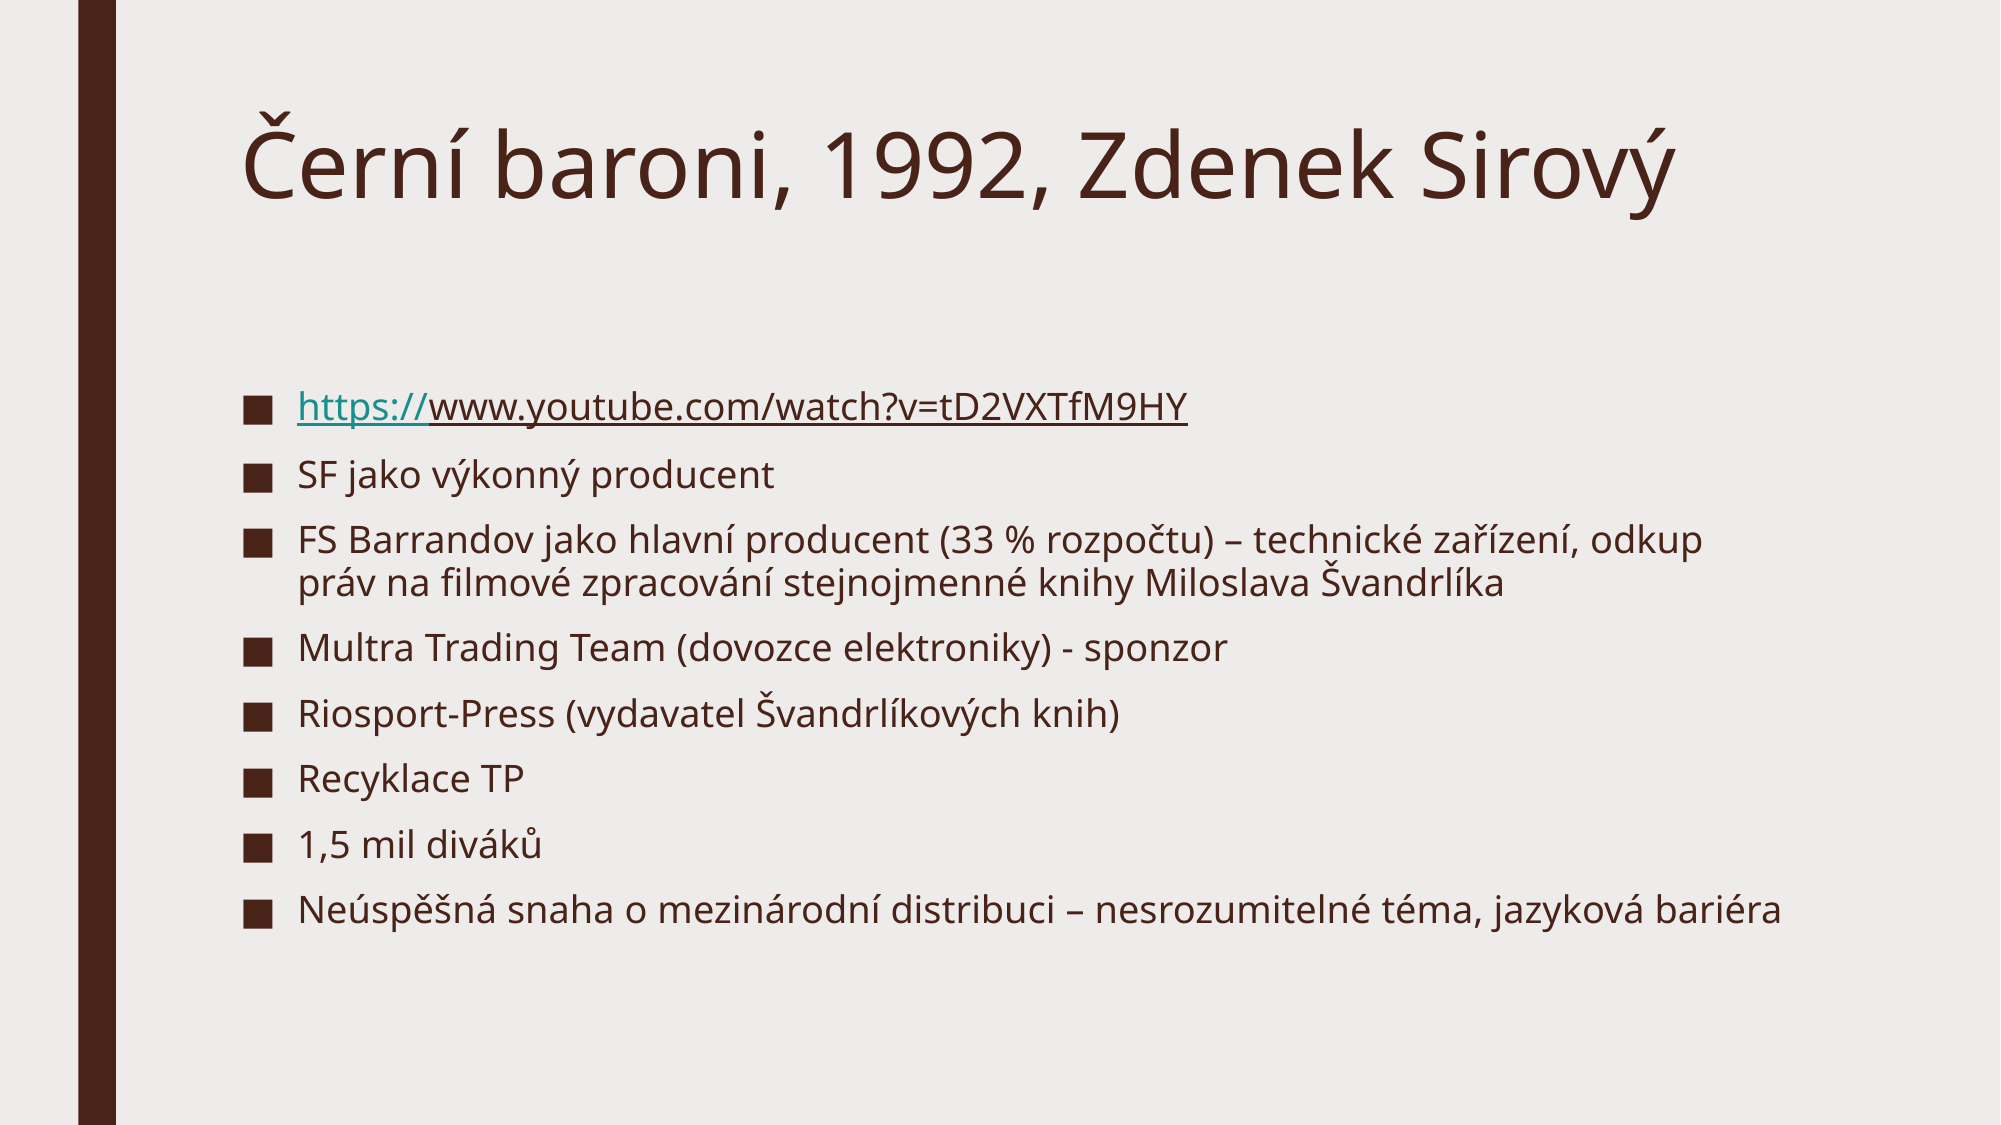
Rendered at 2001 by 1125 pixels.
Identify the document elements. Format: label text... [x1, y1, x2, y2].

title Černí baroni, 1992, Zdenek Sirový [225, 112, 1800, 357]
list https://www.youtube.com/watch?v=tD2VXTfM9HY SF jako výkonný producent FS Barrandov jako hlavní producent (33 % rozpočtu) – technické zařízení, odkup práv na filmové zpracování stejnojmenné knihy Miloslava Švandrlíka Multra Trading Team (dovozce elektroniky) - sponzor Riosport-Press (vydavatel Švandrlíkových knih) Recyklace TP 1,5 mil diváků Neúspěšná snaha o mezinárodní distribuci – nesrozumitelné téma, jazyková bariéra [225, 375, 1800, 963]
